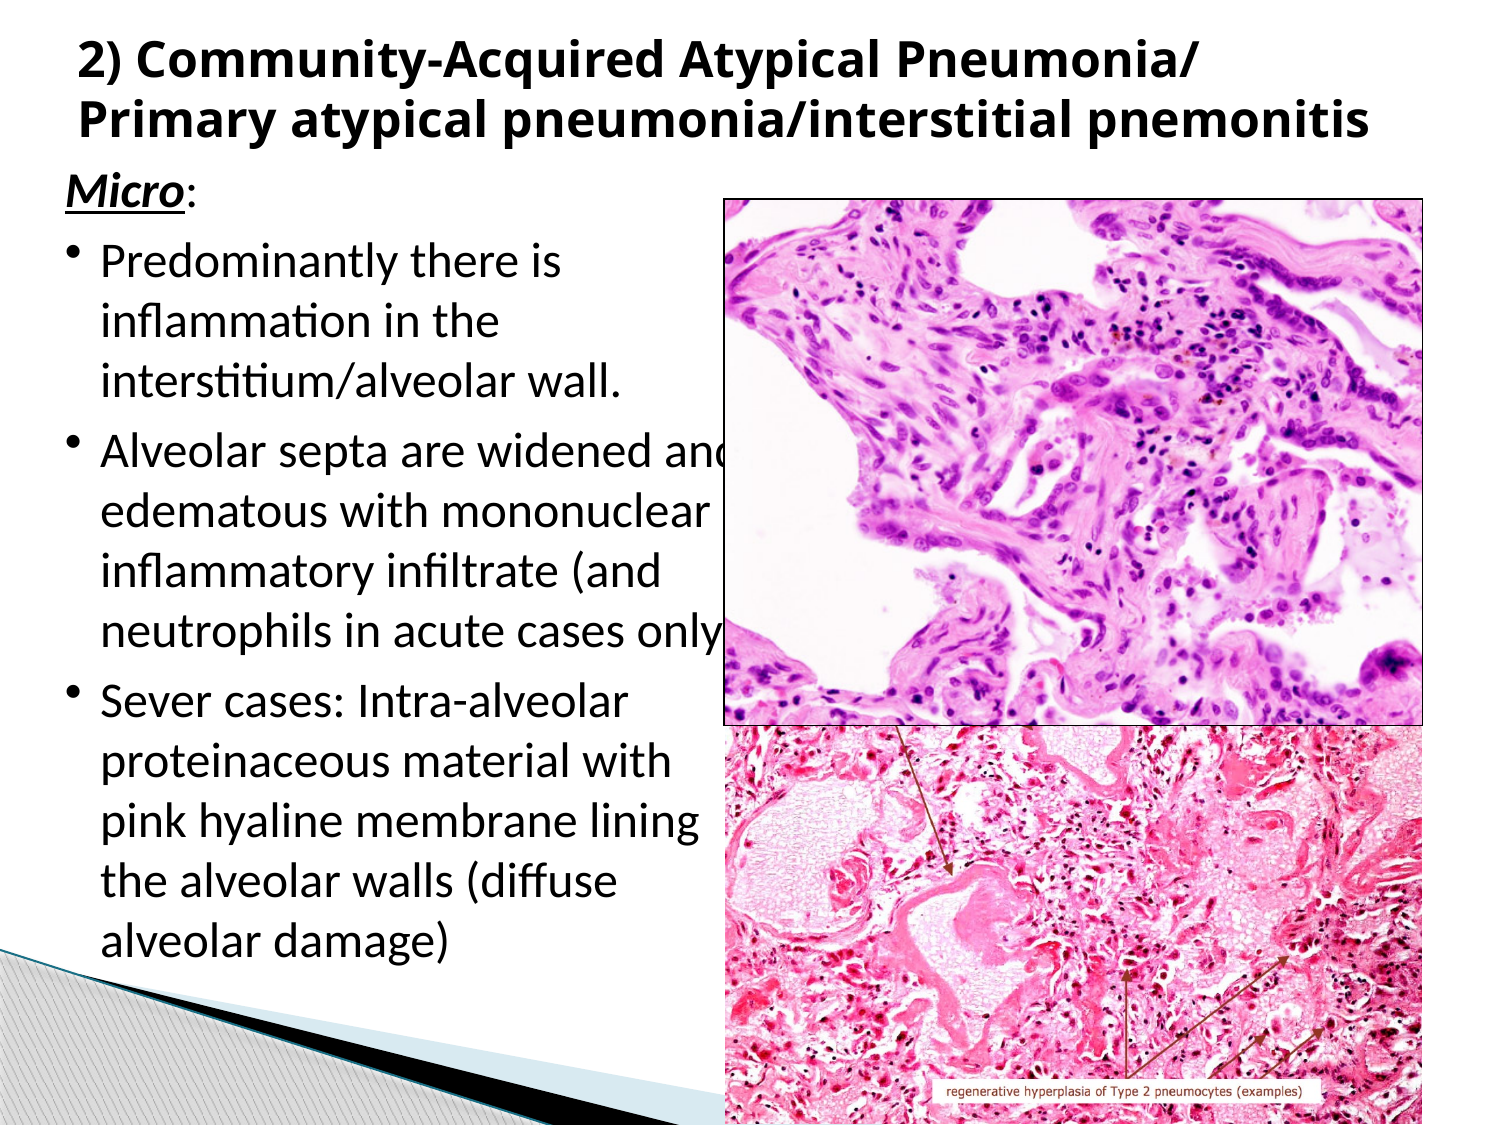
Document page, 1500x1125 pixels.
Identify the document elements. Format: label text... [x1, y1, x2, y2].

title 2) Community-Acquired Atypical Pneumonia/ Primary atypical pneumonia/interstitial pnemonitis [62, 24, 1500, 150]
text_box Micro: Predominantly there is inflammation in the interstitium/alveolar wall. Alveolar septa are widened and edematous with mononuclear inflammatory infiltrate (and neutrophils in acute cases only) Sever cases: Intra-alveolar proteinaceous material with pink hyaline membrane lining the alveolar walls (diffuse alveolar damage) [50, 149, 775, 1035]
picture [724, 199, 1423, 1124]
